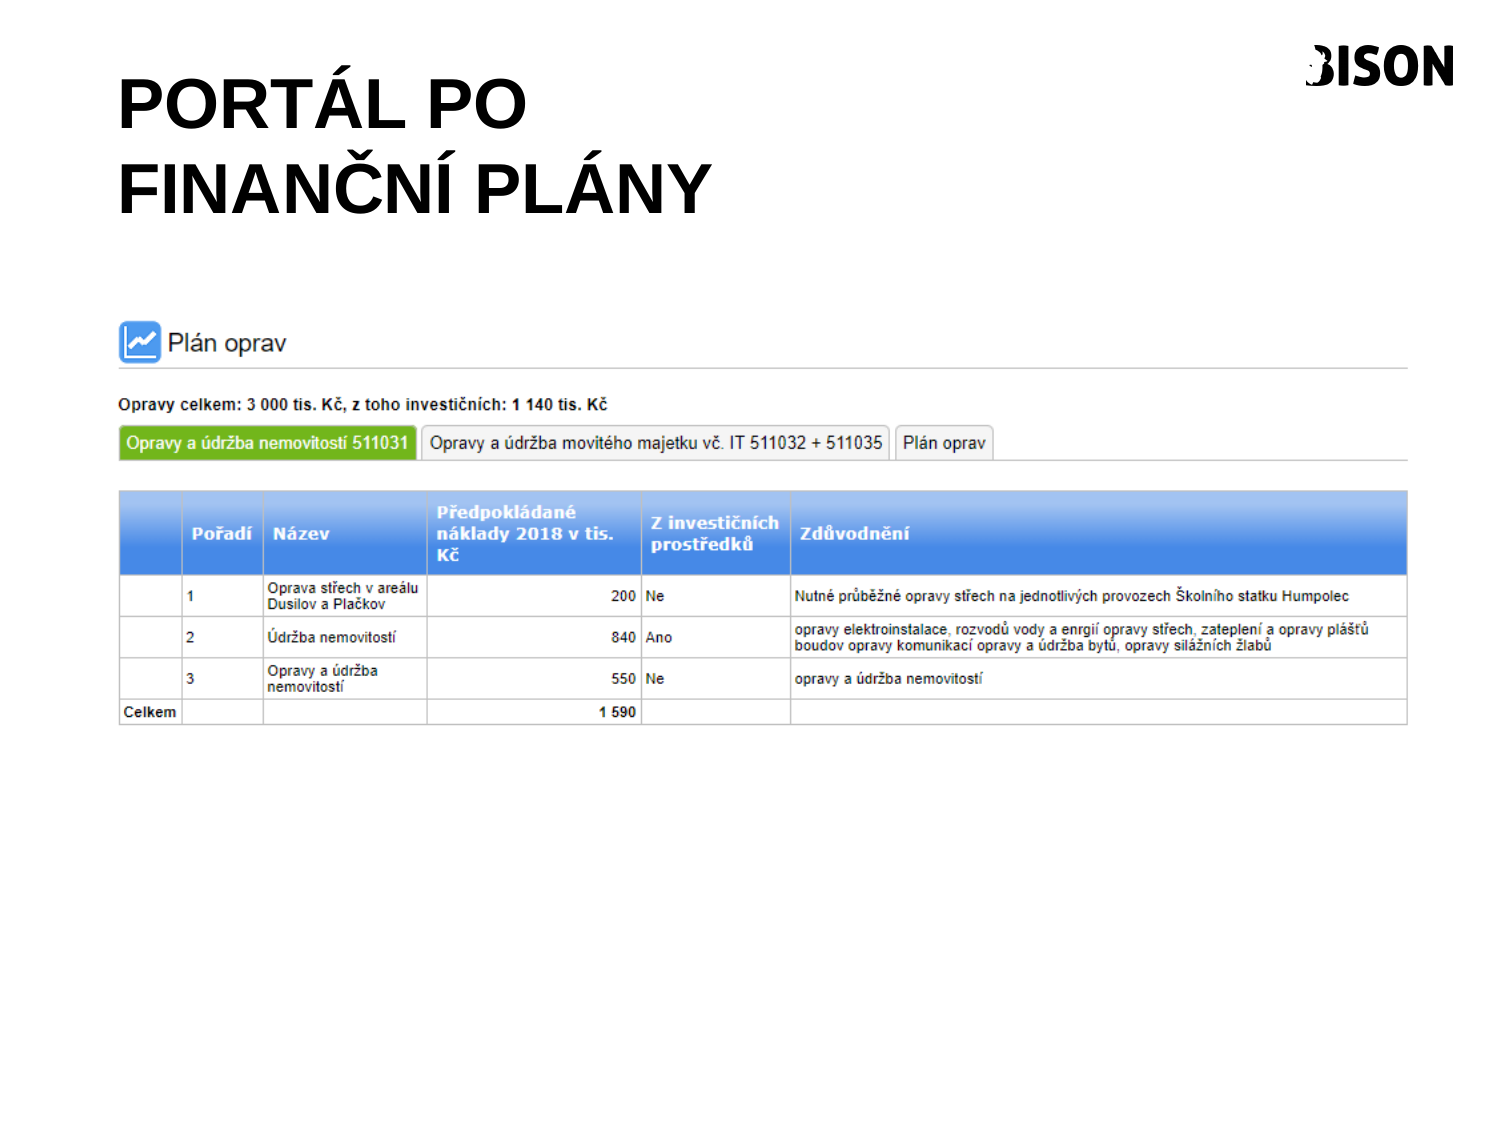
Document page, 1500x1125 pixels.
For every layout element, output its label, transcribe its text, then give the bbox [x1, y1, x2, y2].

picture [107, 305, 1421, 744]
text_box PORTÁL PO FINANČNÍ PLÁNY [110, 54, 721, 231]
picture [1306, 45, 1454, 87]
